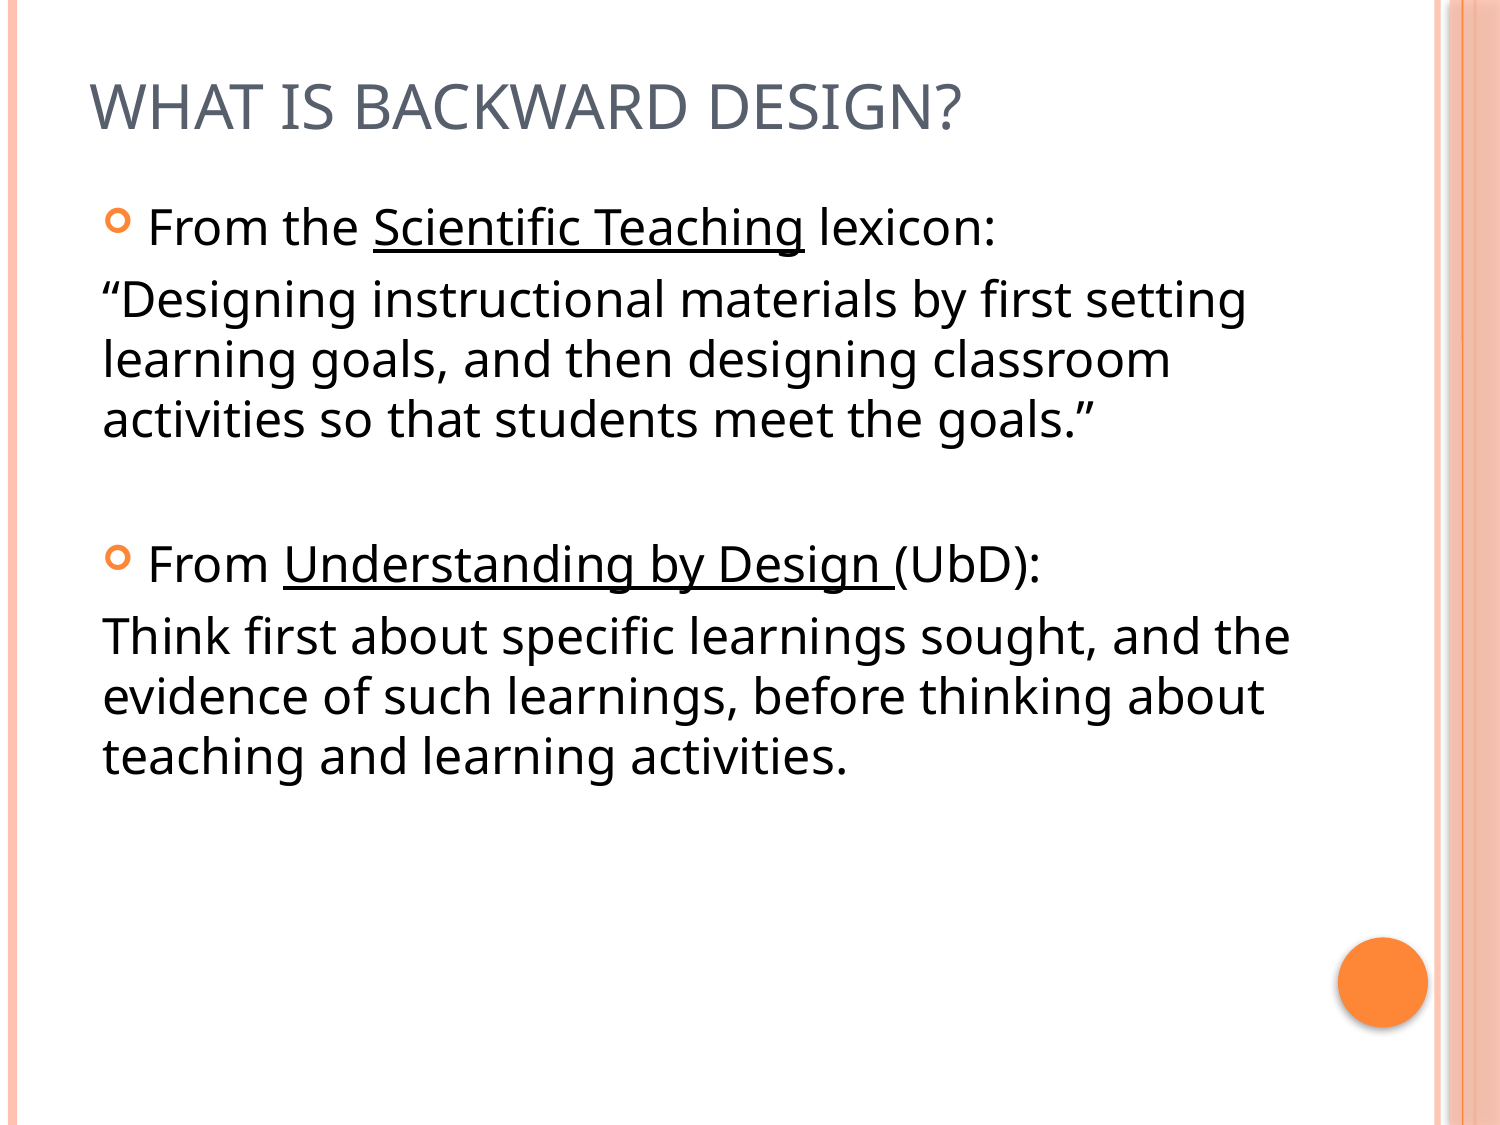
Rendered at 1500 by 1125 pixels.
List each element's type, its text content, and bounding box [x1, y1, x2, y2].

title What is Backward Design? [75, 45, 1300, 150]
list From the Scientific Teaching lexicon: “Designing instructional materials by first setting learning goals, and then designing classroom activities so that students meet the goals.” From Understanding by Design (UbD): Think first about specific learnings sought, and the evidence of such learnings, before thinking about teaching and learning activities. [87, 187, 1313, 987]
